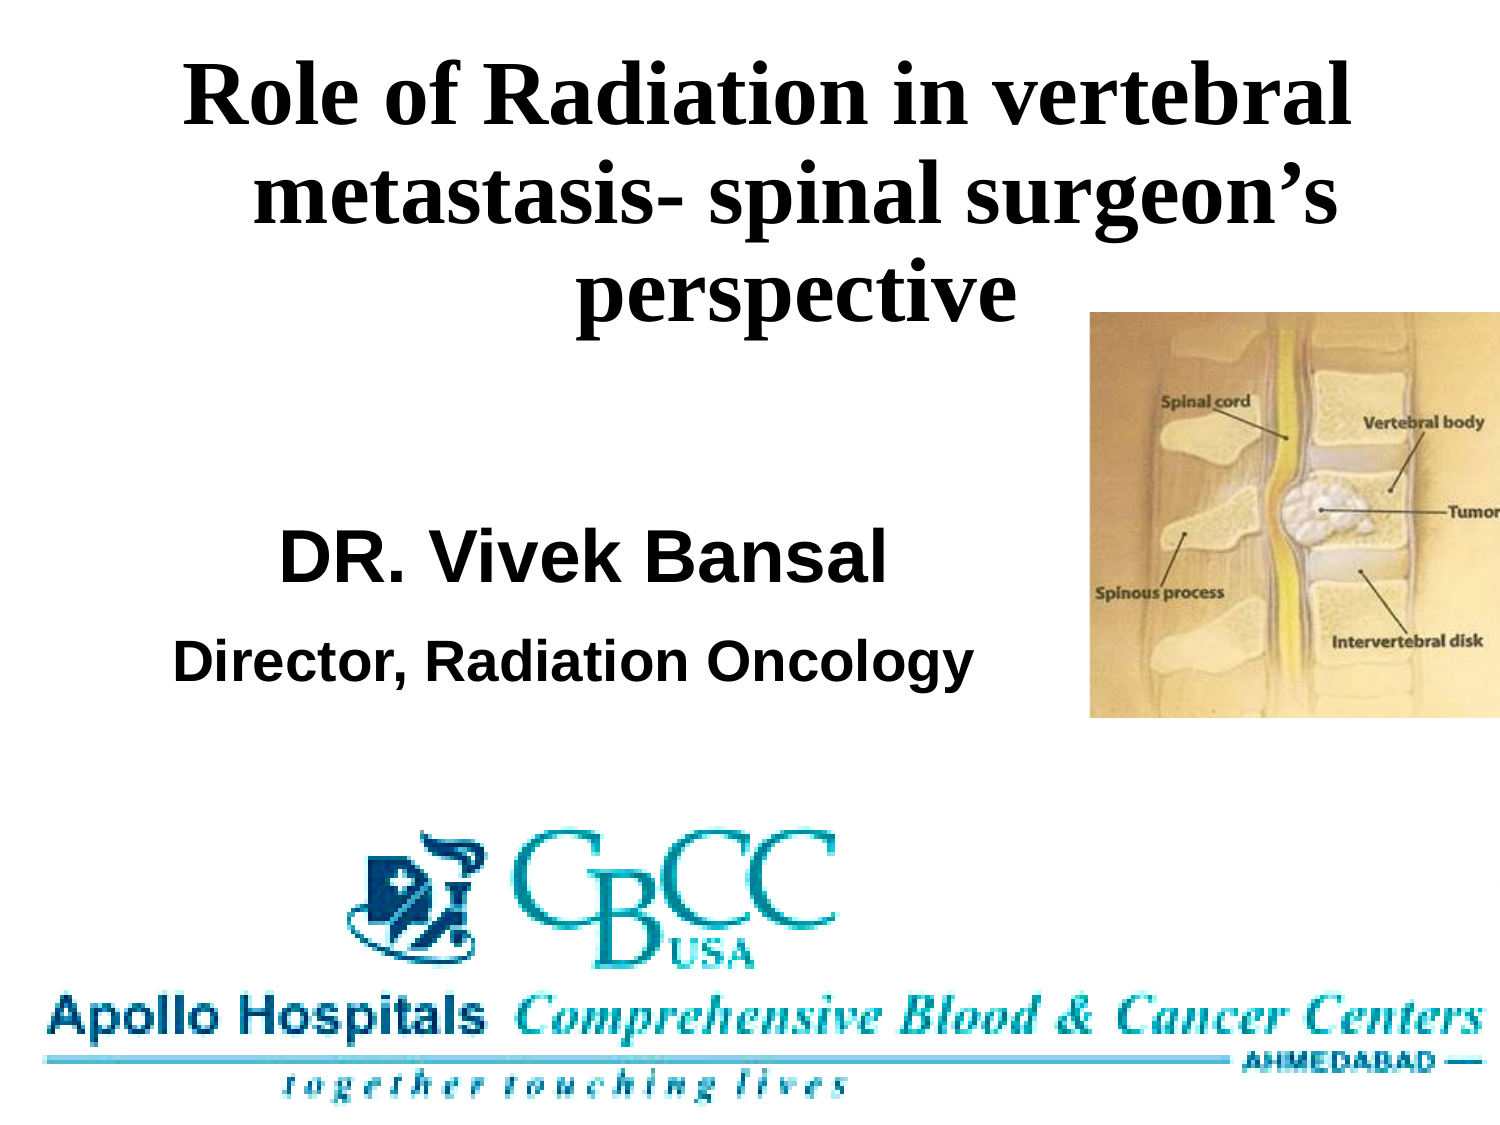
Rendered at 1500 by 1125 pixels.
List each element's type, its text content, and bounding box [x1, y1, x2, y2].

text_box Director, Radiation Oncology [157, 616, 991, 701]
picture [0, 770, 1500, 1125]
text_box DR. Vivek Bansal [263, 499, 905, 605]
list Role of Radiation in vertebral metastasis- spinal surgeon’s perspective [37, 37, 1500, 356]
picture [1087, 312, 1500, 718]
